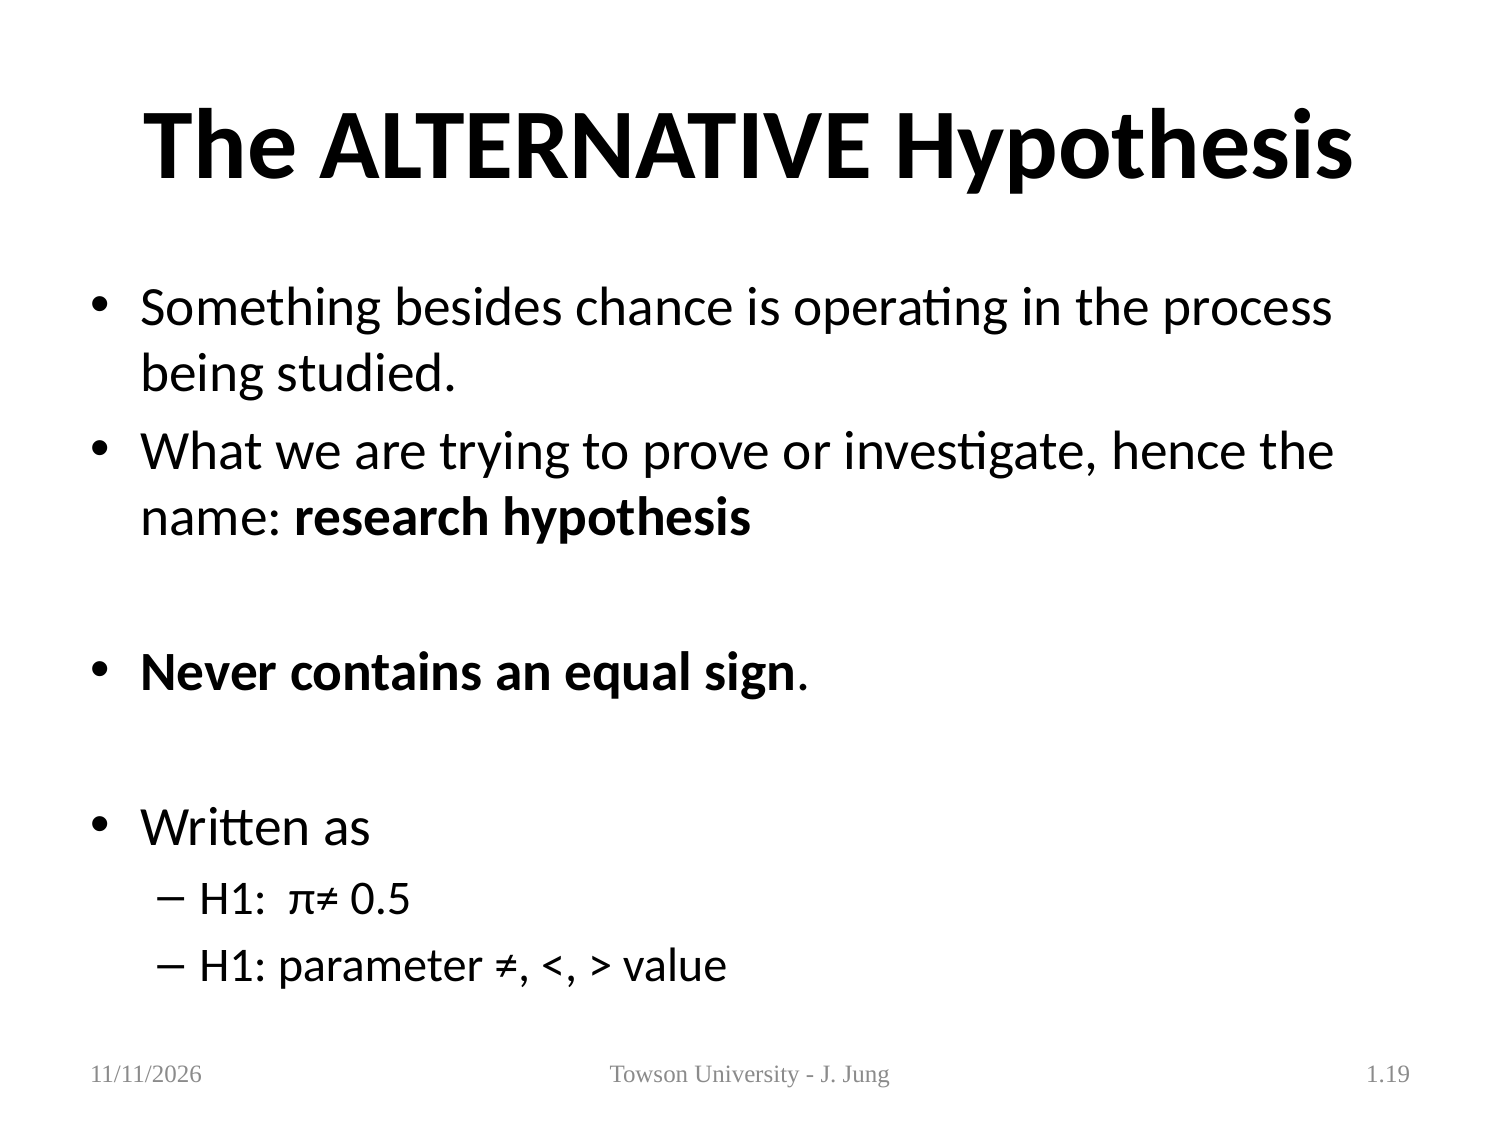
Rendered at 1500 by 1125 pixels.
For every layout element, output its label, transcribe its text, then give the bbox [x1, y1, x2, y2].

title The ALTERNATIVE Hypothesis [75, 45, 1425, 233]
slide_number 1.19 [1074, 1042, 1425, 1103]
list Something besides chance is operating in the process being studied. What we are trying to prove or investigate, hence the name: research hypothesis Never contains an equal sign. Written as H1: π≠ 0.5 H1: parameter ≠, <, > value [75, 262, 1425, 1005]
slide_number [75, 1042, 425, 1103]
footer Towson University - J. Jung [512, 1042, 988, 1103]
